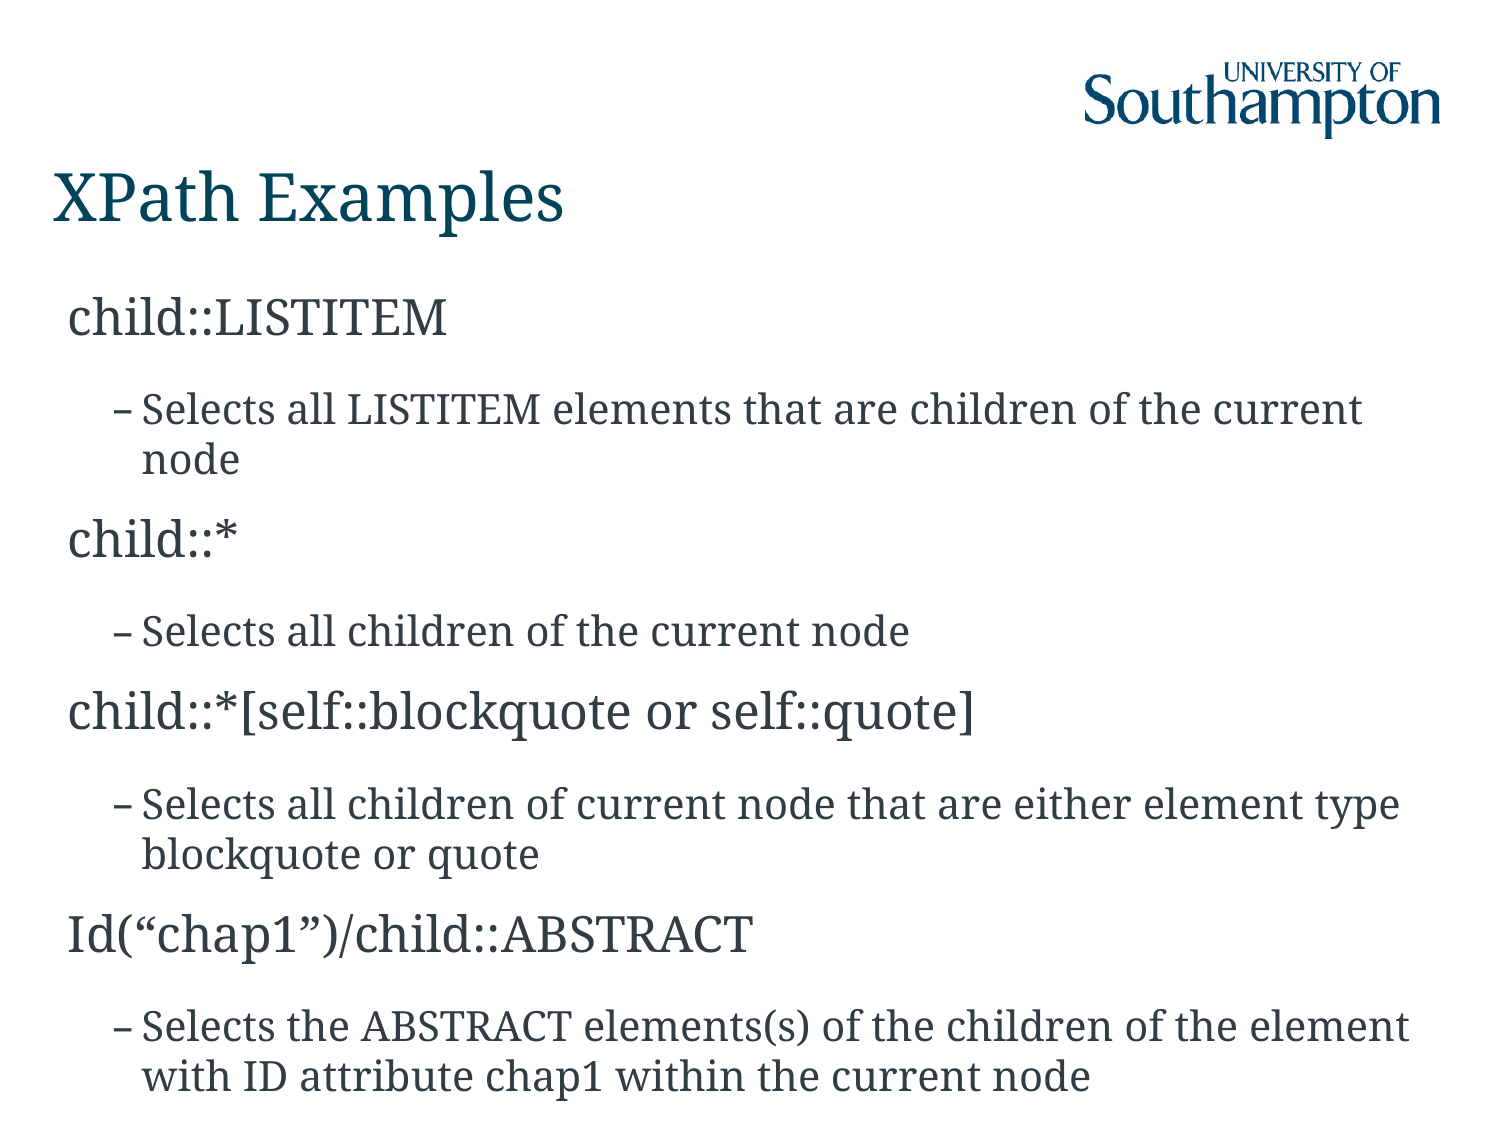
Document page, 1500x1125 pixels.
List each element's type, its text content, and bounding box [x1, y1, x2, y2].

picture [1085, 62, 1440, 139]
list child::LISTITEM Selects all LISTITEM elements that are children of the current node child::* Selects all children of the current node child::*[self::blockquote or self::quote] Selects all children of current node that are either element type blockquote or quote Id(“chap1”)/child::ABSTRACT Selects the ABSTRACT elements(s) of the children of the element with ID attribute chap1 within the current node [52, 277, 1448, 1011]
title XPath Examples [52, 147, 1448, 255]
